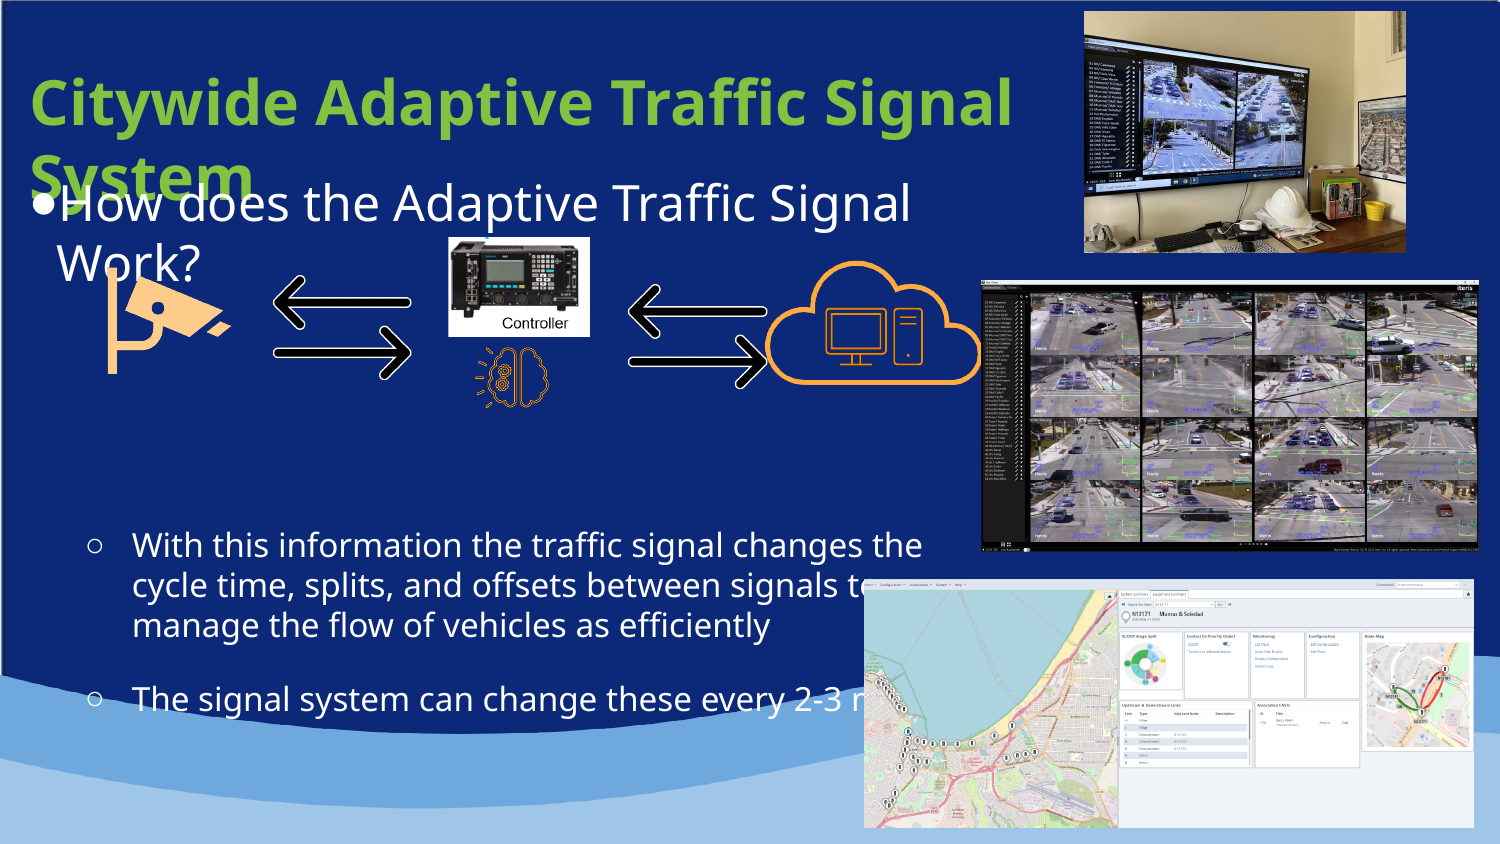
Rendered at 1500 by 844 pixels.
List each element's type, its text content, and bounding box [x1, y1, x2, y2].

title Citywide Adaptive Traffic Signal System [14, 47, 1079, 142]
list How does the Adaptive Traffic Signal Work? With this information the traffic signal changes the cycle time, splits, and offsets between signals to manage the flow of vehicles as efficiently The signal system can change these every 2-3 minutes [13, 156, 1011, 672]
picture [0, 0, 1500, 844]
